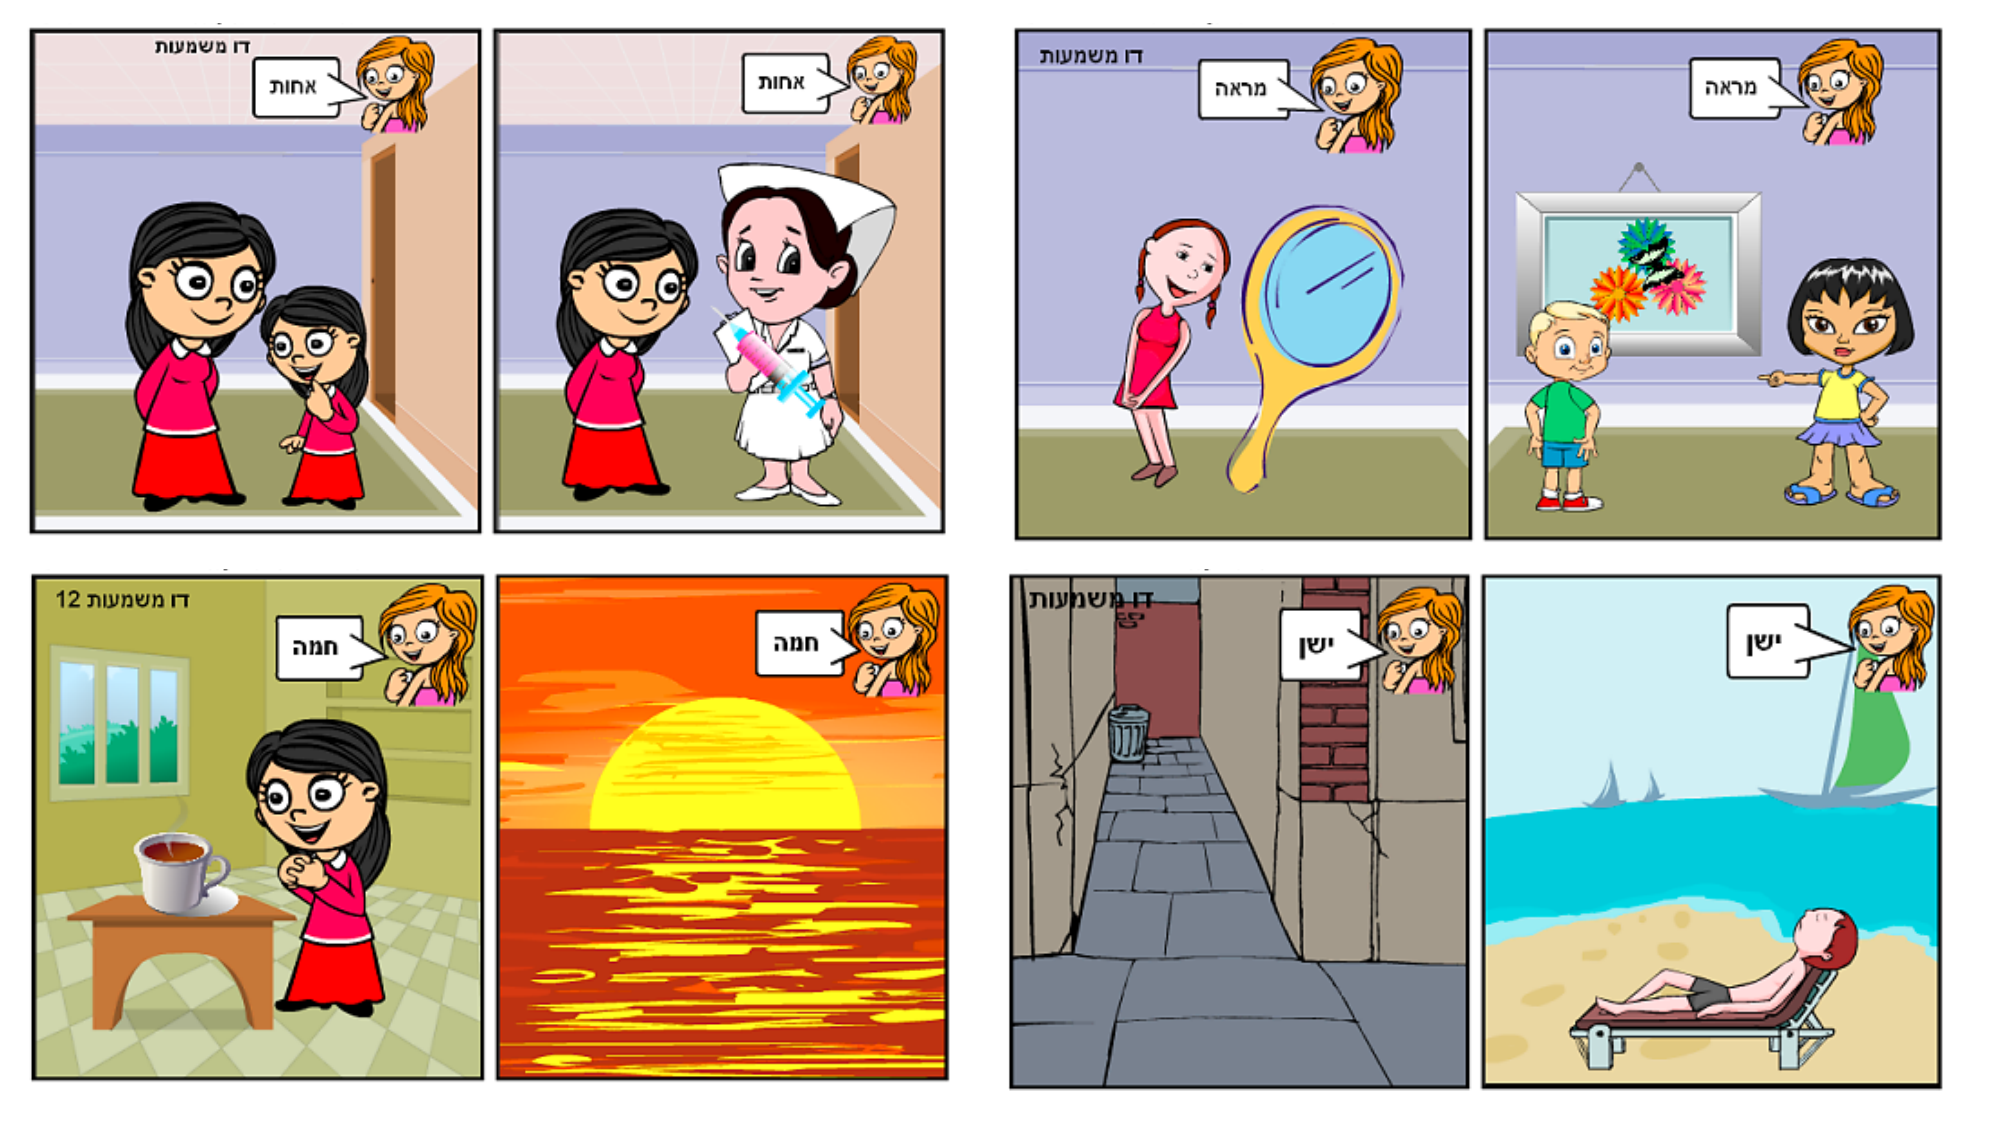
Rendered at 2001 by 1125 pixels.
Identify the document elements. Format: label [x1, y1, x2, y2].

picture [1008, 23, 1948, 553]
picture [1008, 569, 1948, 1100]
picture [23, 23, 953, 539]
picture [23, 569, 953, 1093]
